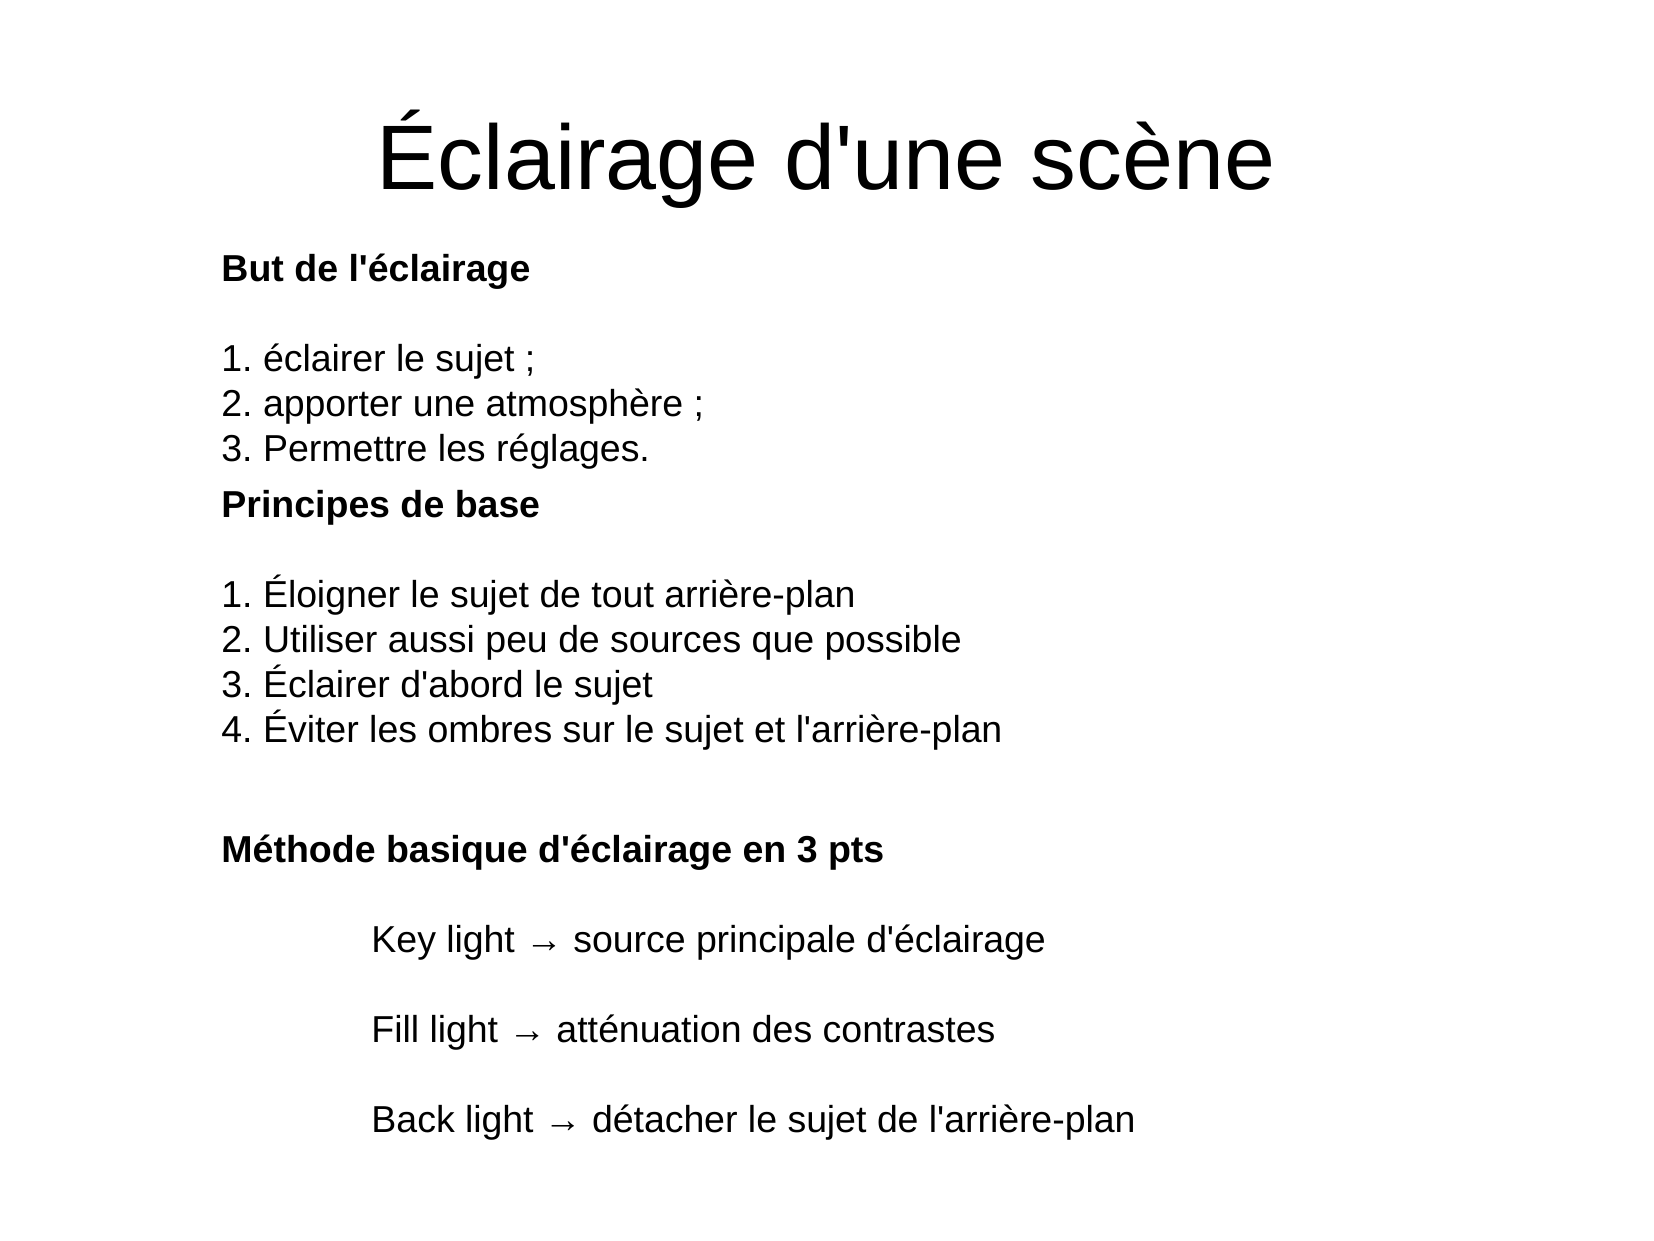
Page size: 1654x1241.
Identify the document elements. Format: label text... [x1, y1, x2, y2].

text_box Principes de base 1. Éloigner le sujet de tout arrière-plan 2. Utiliser aussi peu de sources que possible 3. Éclairer d'abord le sujet 4. Éviter les ombres sur le sujet et l'arrière-plan [206, 472, 1122, 784]
text_box Éclairage d'une scène [82, 56, 1571, 249]
text_box Méthode basique d'éclairage en 3 pts Key light → source principale d'éclairage Fill light → atténuation des contrastes Back light → détacher le sujet de l'arrière-plan [206, 817, 1506, 1241]
text_box But de l'éclairage 1. éclairer le sujet ; 2. apporter une atmosphère ; 3. Permettre les réglages. [206, 236, 886, 464]
